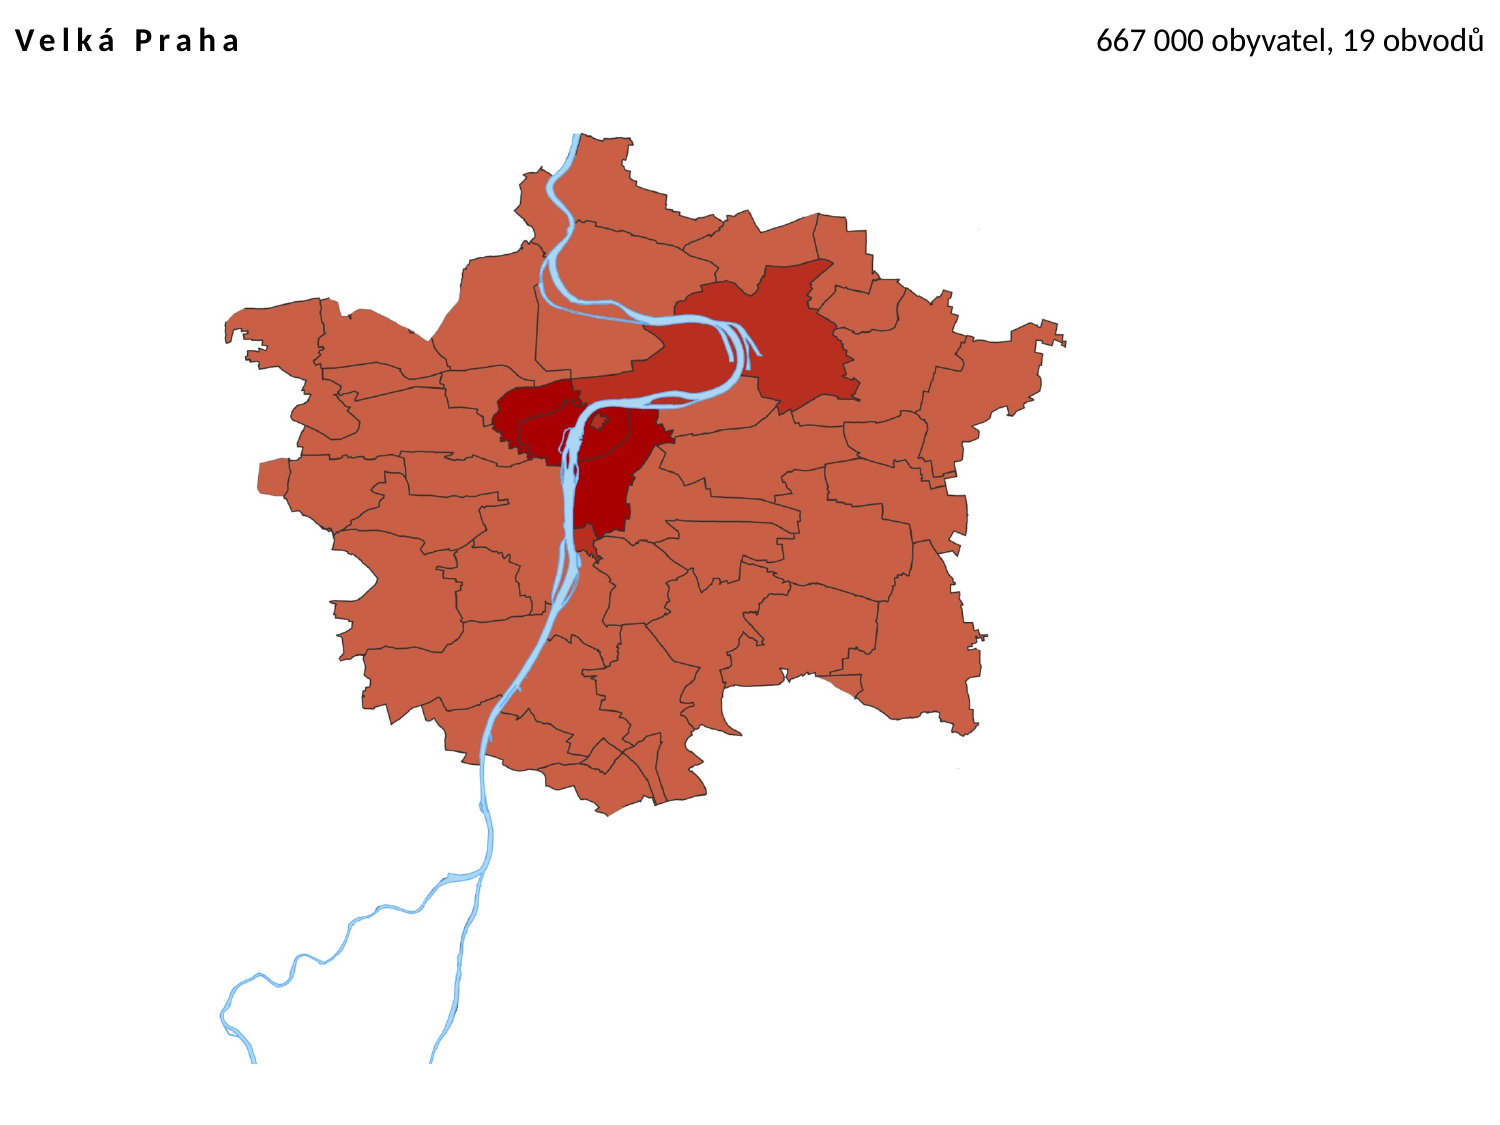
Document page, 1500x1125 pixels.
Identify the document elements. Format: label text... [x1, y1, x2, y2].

picture [0, 110, 1500, 1064]
text_box 667 000 obyvatel, 19 obvodů [1017, 10, 1500, 66]
text_box Velká Praha [0, 10, 1017, 66]
